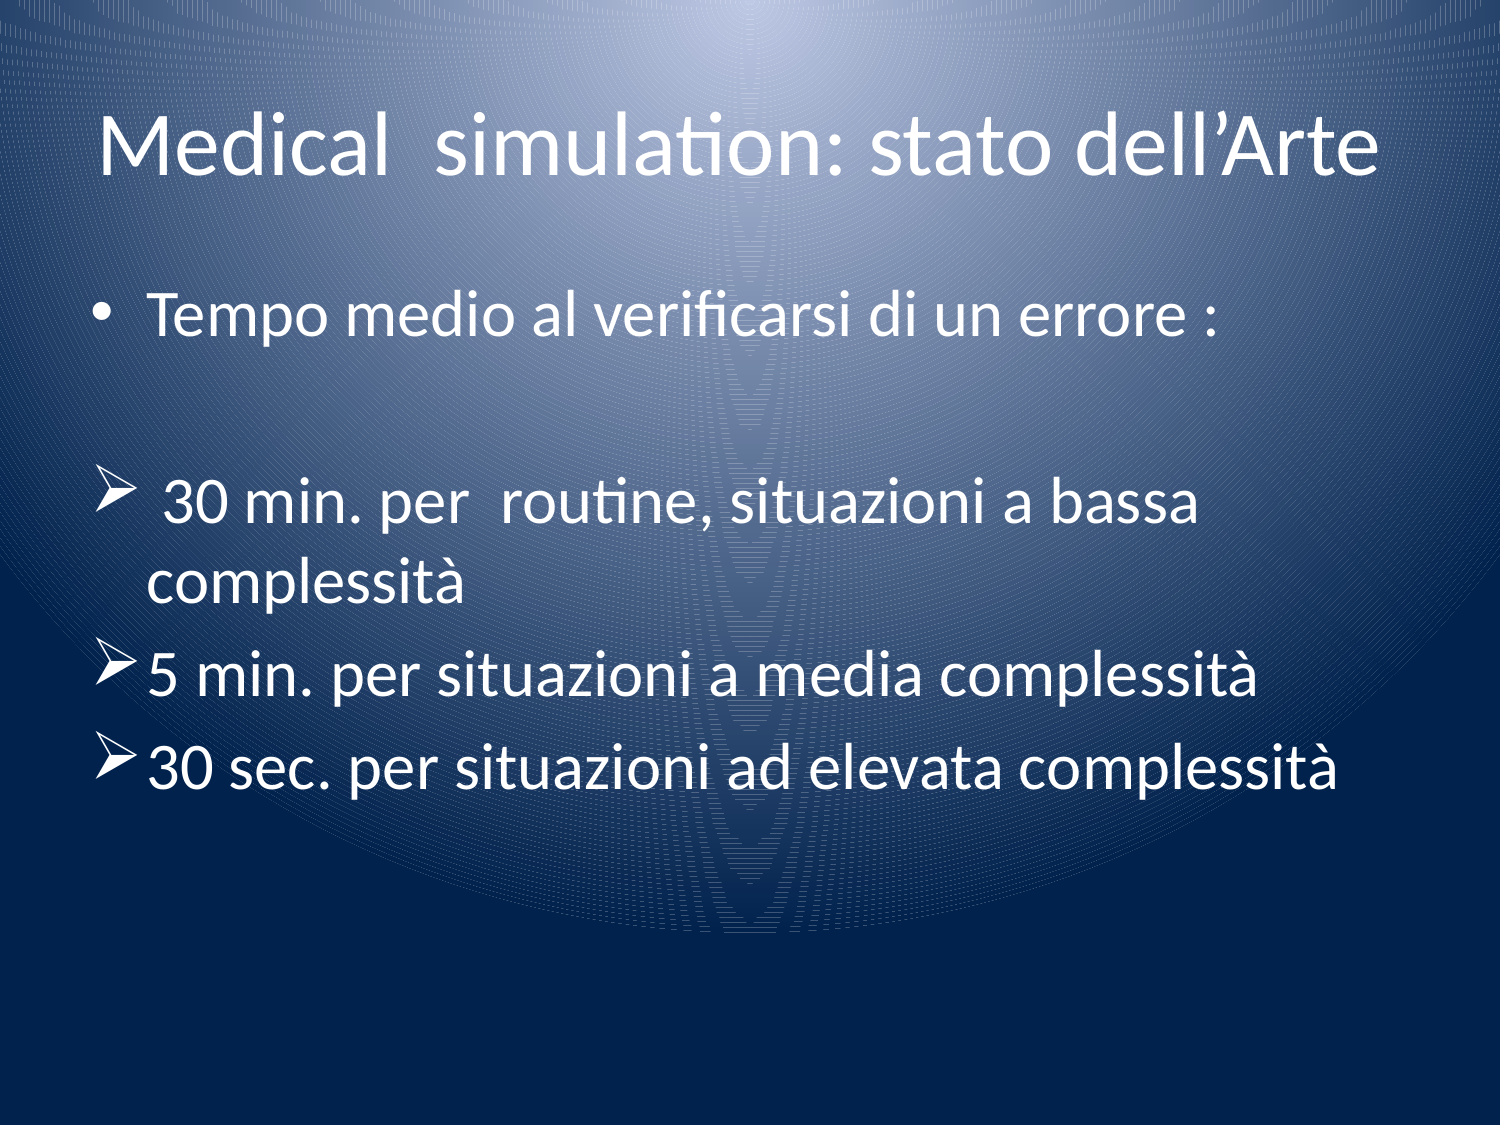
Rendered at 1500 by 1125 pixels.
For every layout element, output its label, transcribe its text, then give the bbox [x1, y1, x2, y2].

list Tempo medio al verificarsi di un errore : 30 min. per routine, situazioni a bassa complessità 5 min. per situazioni a media complessità 30 sec. per situazioni ad elevata complessità [75, 262, 1425, 1005]
title Medical simulation: stato dell’Arte [75, 45, 1425, 233]
